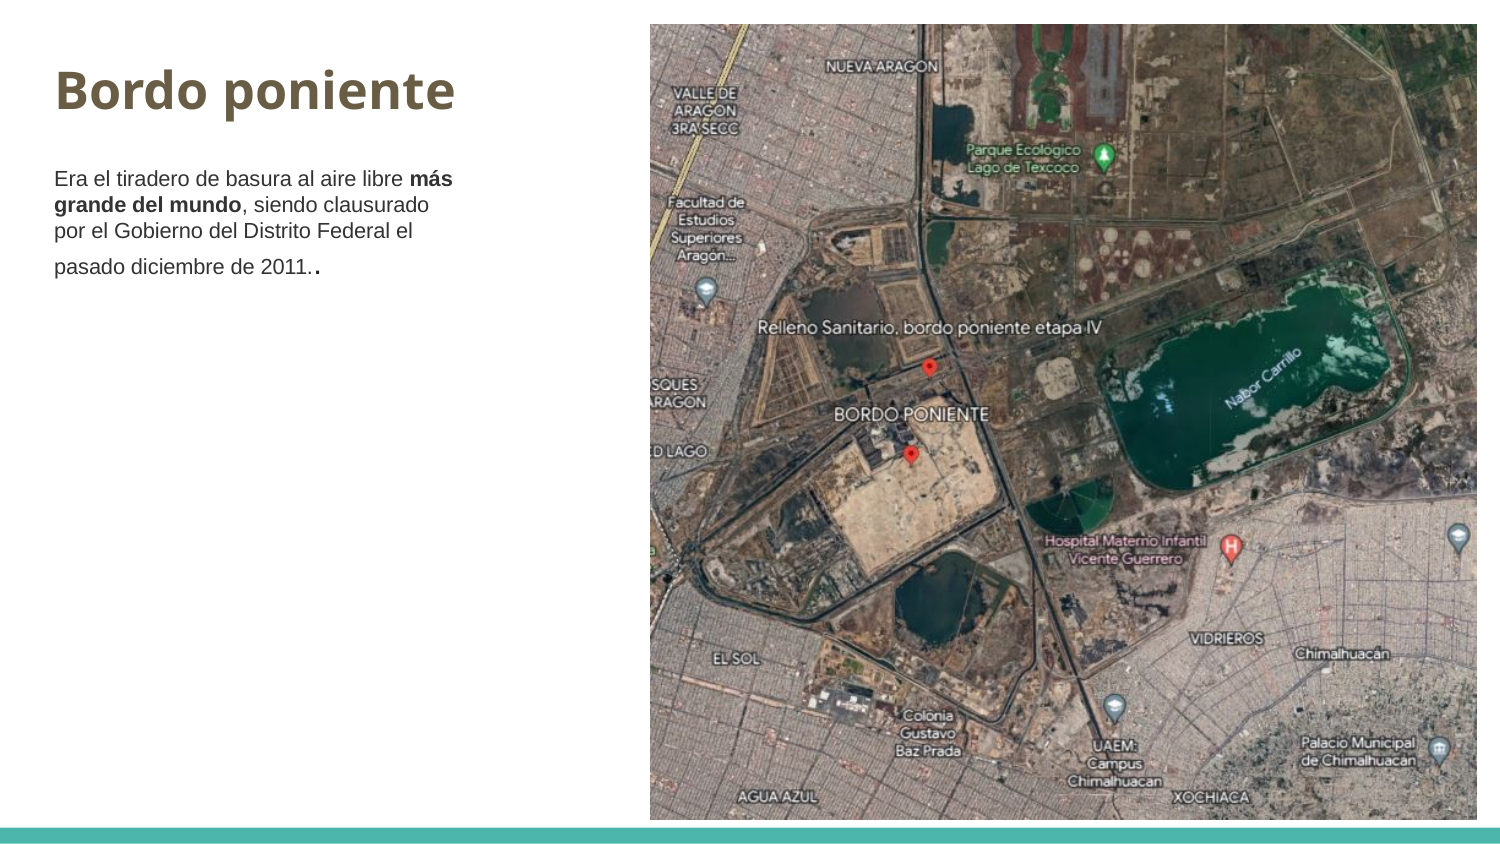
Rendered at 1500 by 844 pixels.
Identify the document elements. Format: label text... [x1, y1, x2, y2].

picture [650, 24, 1477, 820]
title Bordo poniente [39, 42, 570, 271]
text_box Era el tiradero de basura al aire libre más grande del mundo, siendo clausurado por el Gobierno del Distrito Federal el pasado diciembre de 2011.. [39, 149, 473, 296]
